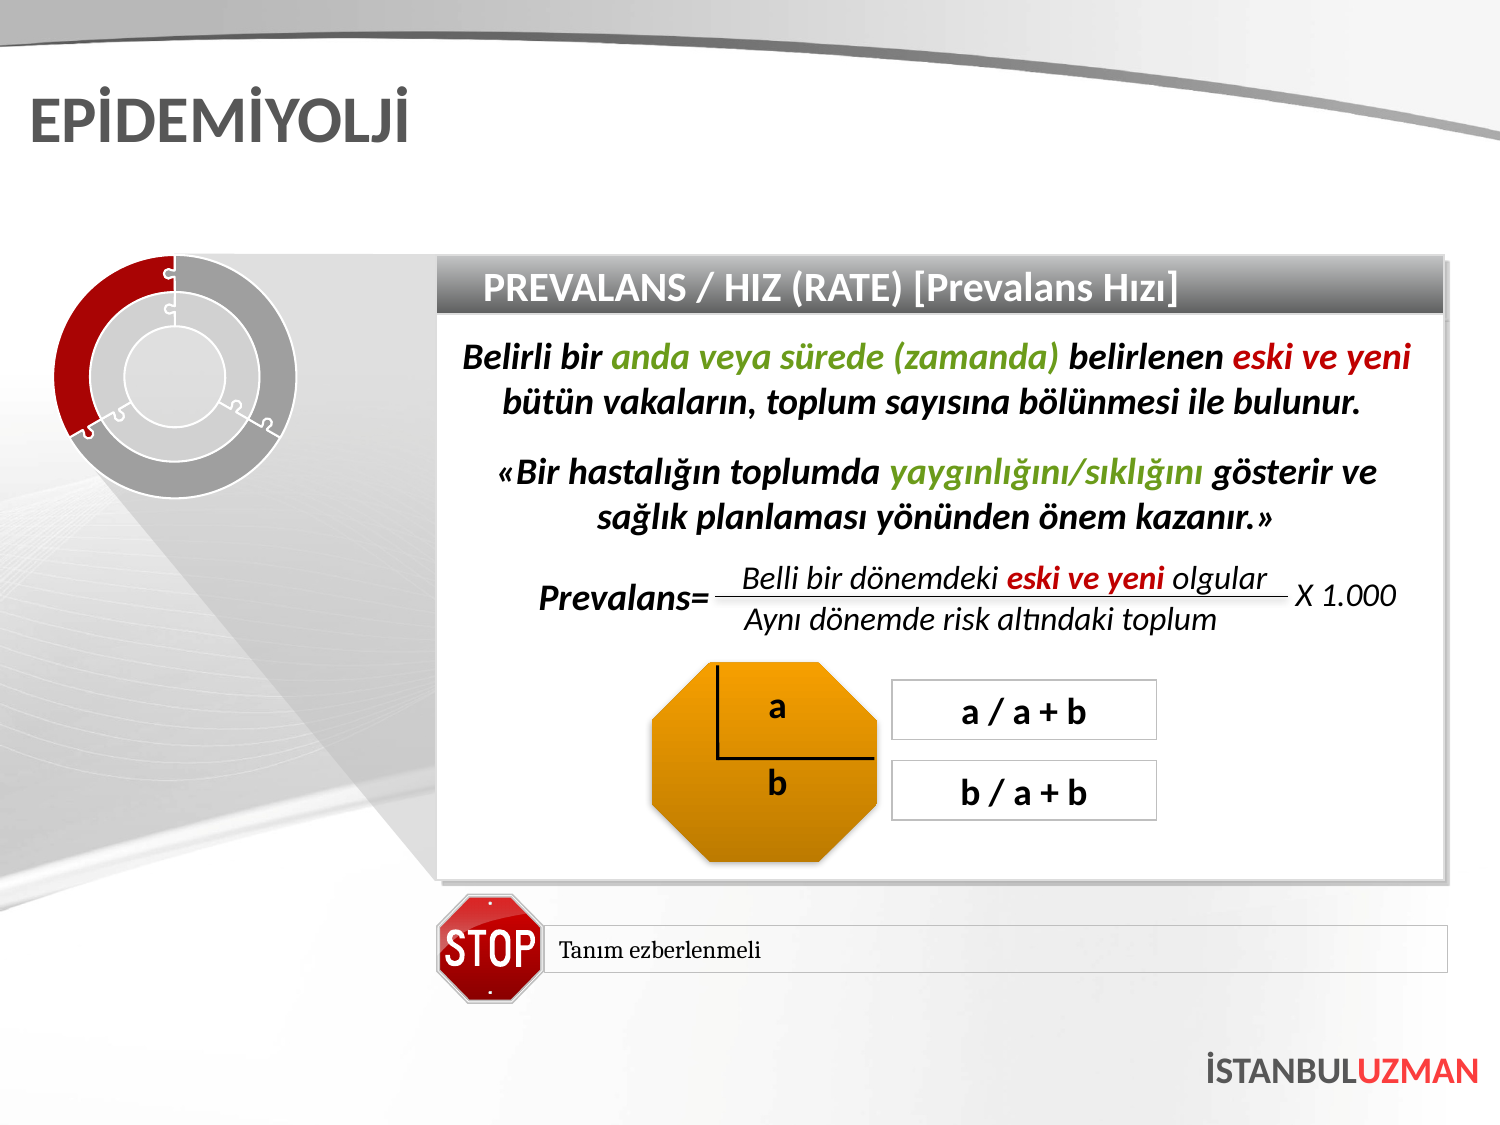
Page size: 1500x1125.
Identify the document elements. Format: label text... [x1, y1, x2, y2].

picture [0, 0, 1500, 1125]
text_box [651, 662, 1157, 863]
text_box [436, 894, 1448, 1004]
text_box PREVALANS / HIZ (RATE) [Prevalans Hızı] [435, 255, 1444, 314]
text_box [461, 548, 1419, 646]
text_box EPİDEMİYOLJİ [29, 67, 1492, 174]
text_box [125, 253, 436, 882]
text_box İSTANBULUZMAN [1133, 1046, 1480, 1125]
text_box Belirli bir anda veya sürede (zamanda) belirlenen eski ve yeni bütün vakaların, toplum sayısına bölünmesi ile bulunur. «Bir hastalığın toplumda yaygınlığını/sıklığını gösterir ve sağlık planlaması yönünden önem kazanır.» [435, 314, 1444, 881]
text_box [52, 254, 297, 499]
